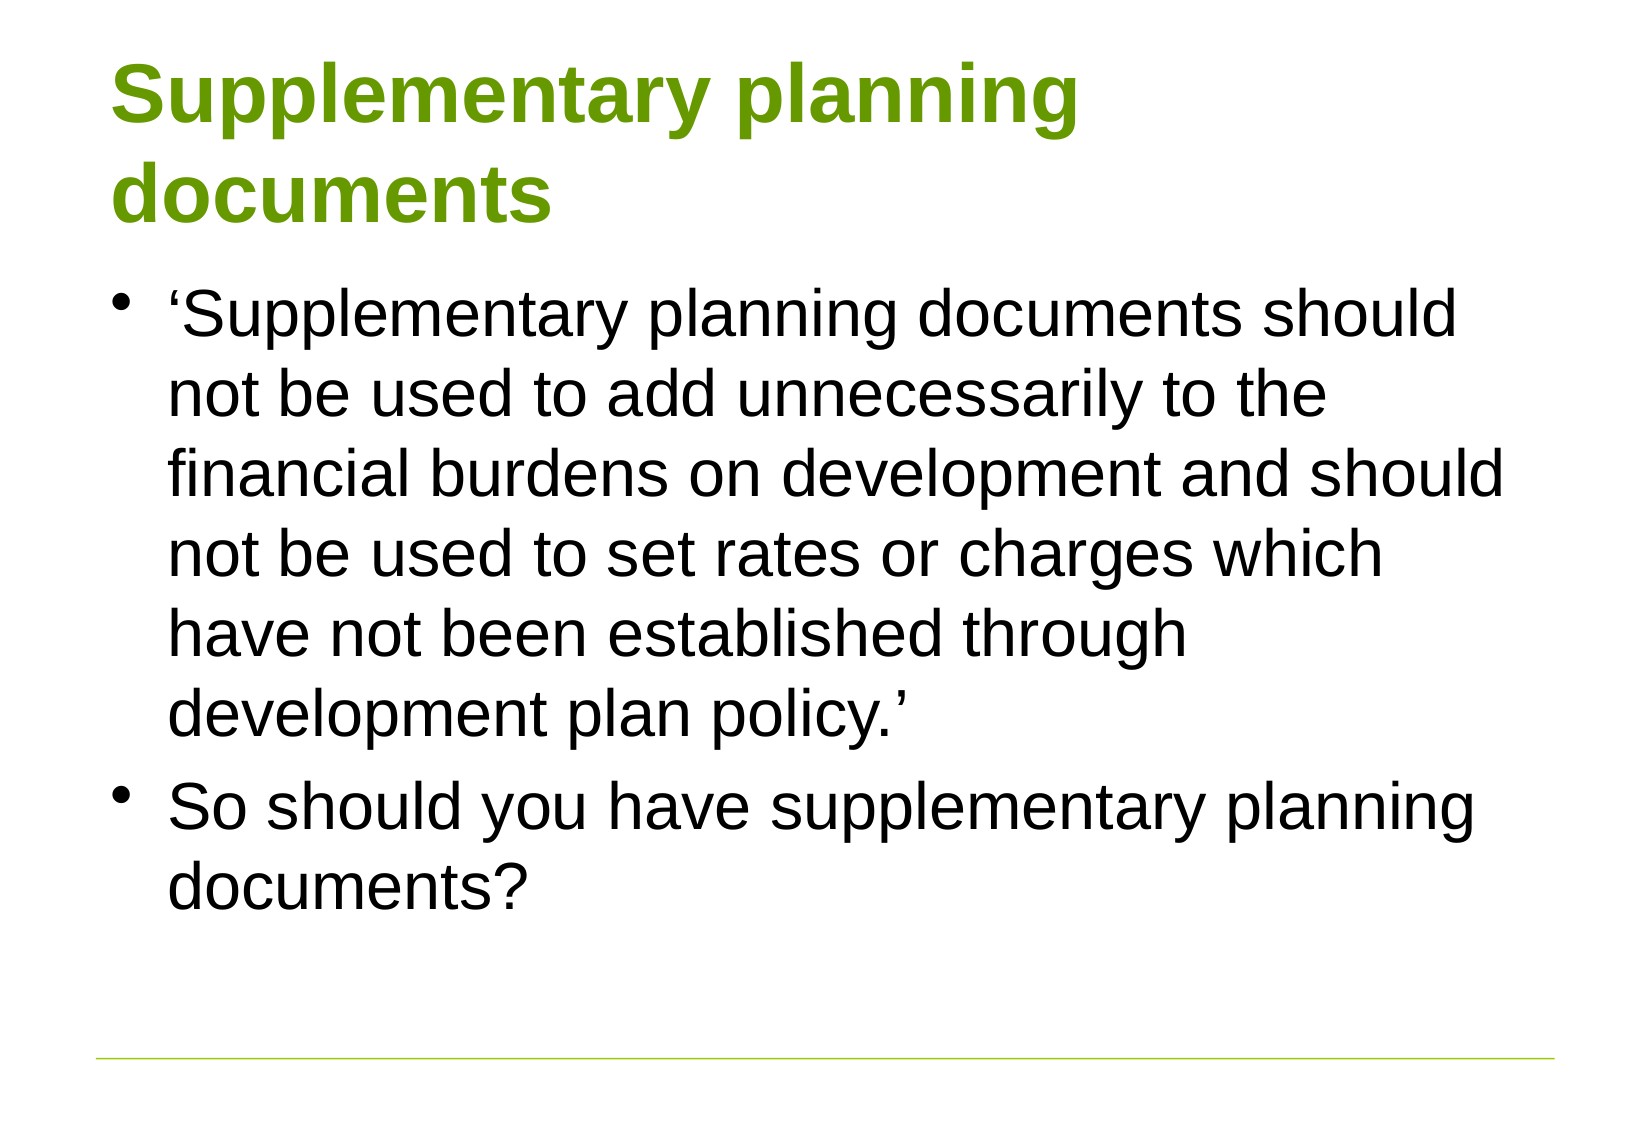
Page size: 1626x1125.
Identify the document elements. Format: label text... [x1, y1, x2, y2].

list ‘Supplementary planning documents should not be used to add unnecessarily to the financial burdens on development and should not be used to set rates or charges which have not been established through development plan policy.’ So should you have supplementary planning documents? [95, 262, 1559, 1005]
title Supplementary planning documents [95, 45, 1559, 233]
